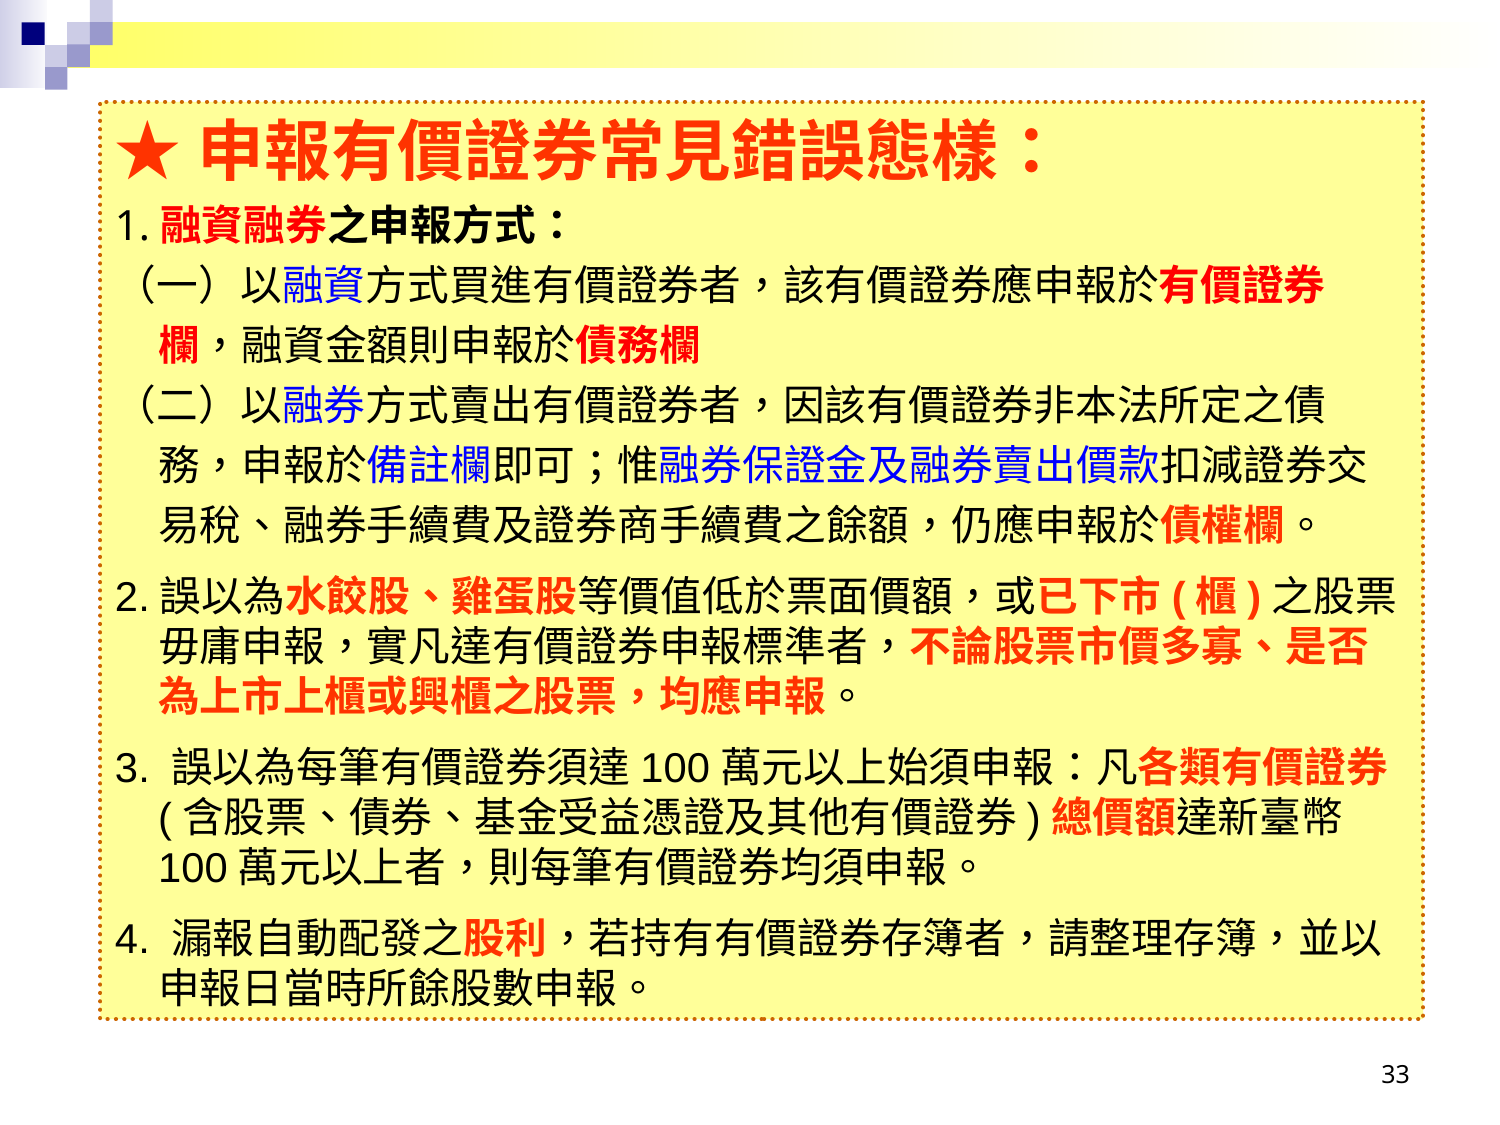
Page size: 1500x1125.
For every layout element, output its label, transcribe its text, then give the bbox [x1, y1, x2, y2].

slide_number 33 [1074, 1024, 1426, 1101]
table_cell 2 [431, 22, 436, 67]
text_box ★申報有價證券常見錯誤態樣： 1.融資融券之申報方式： （一）以融資方式買進有價證券者，該有價證券應申報於有價證券欄，融資金額則申報於債務欄 （二）以融券方式賣出有價證券者，因該有價證券非本法所定之債務，申報於備註欄即可；惟融券保證金及融券賣出價款扣減證券交易稅、融券手續費及證券商手續費之餘額，仍應申報於債權欄。 2.誤以為水餃股、雞蛋股等價值低於票面價額，或已下市(櫃)之股票毋庸申報，實凡達有價證券申報標準者，不論股票市價多寡、是否為上市上櫃或興櫃之股票，均應申報。 3. 誤以為每筆有價證券須達100萬元以上始須申報：凡各類有價證券(含股票、債券、基金受益憑證及其他有價證券)總價額達新臺幣100萬元以上者，則每筆有價證券均須申報。 4. 漏報自動配發之股利，若持有有價證券存簿者，請整理存簿，並以申報日當時所餘股數申報。 [100, 101, 1424, 1020]
